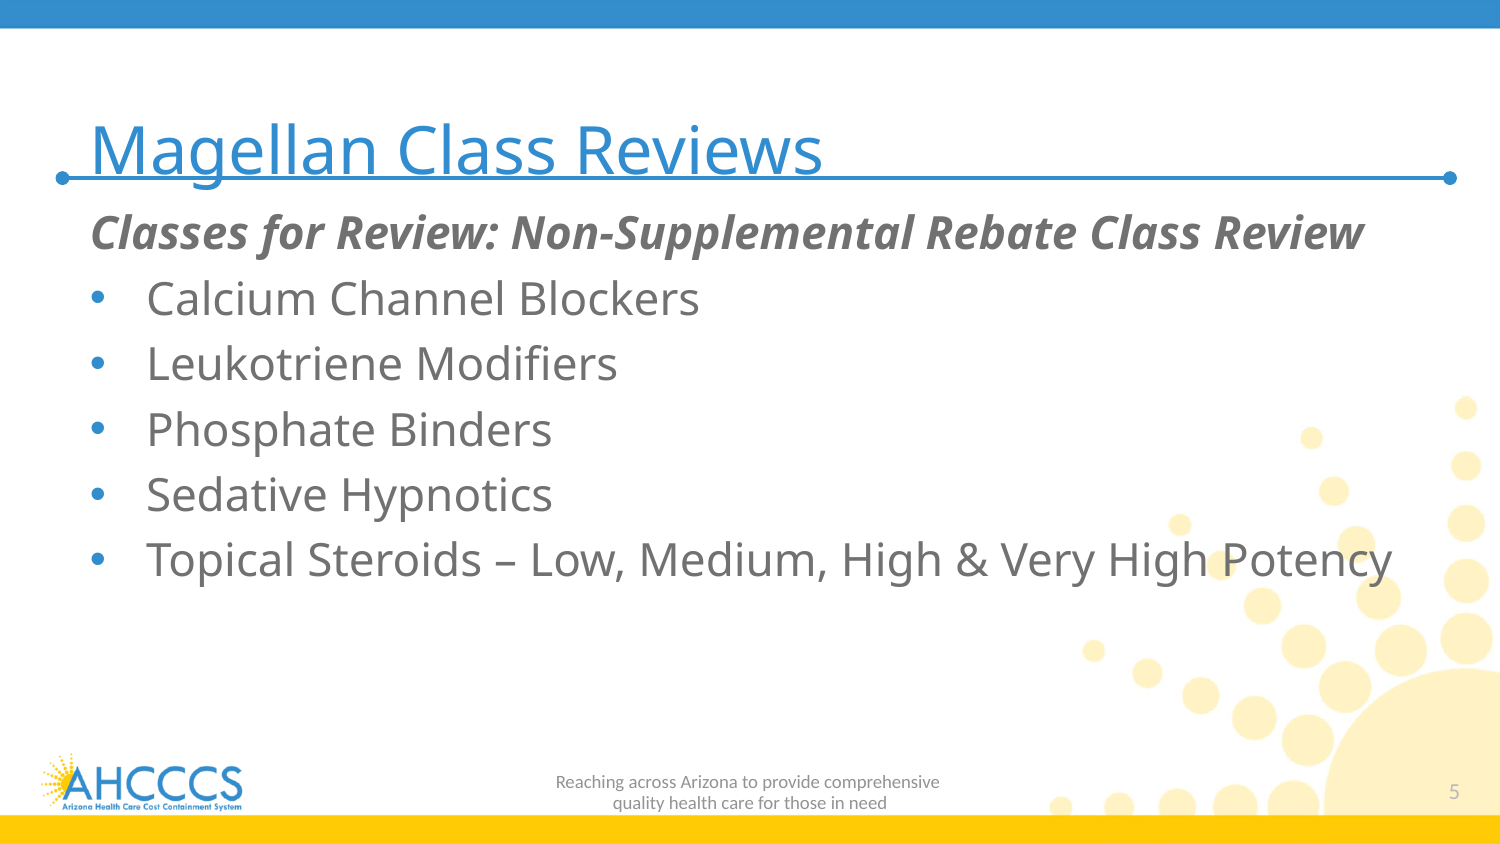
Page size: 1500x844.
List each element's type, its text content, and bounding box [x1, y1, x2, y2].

list Classes for Review: Non-Supplemental Rebate Class Review Calcium Channel Blockers Leukotriene Modifiers Phosphate Binders Sedative Hypnotics Topical Steroids – Low, Medium, High & Very High Potency [75, 196, 1450, 735]
footer Reaching across Arizona to provide comprehensive quality health care for those in need [0, 764, 1500, 844]
title Magellan Class Reviews [75, 45, 1438, 196]
picture [0, 0, 1500, 764]
